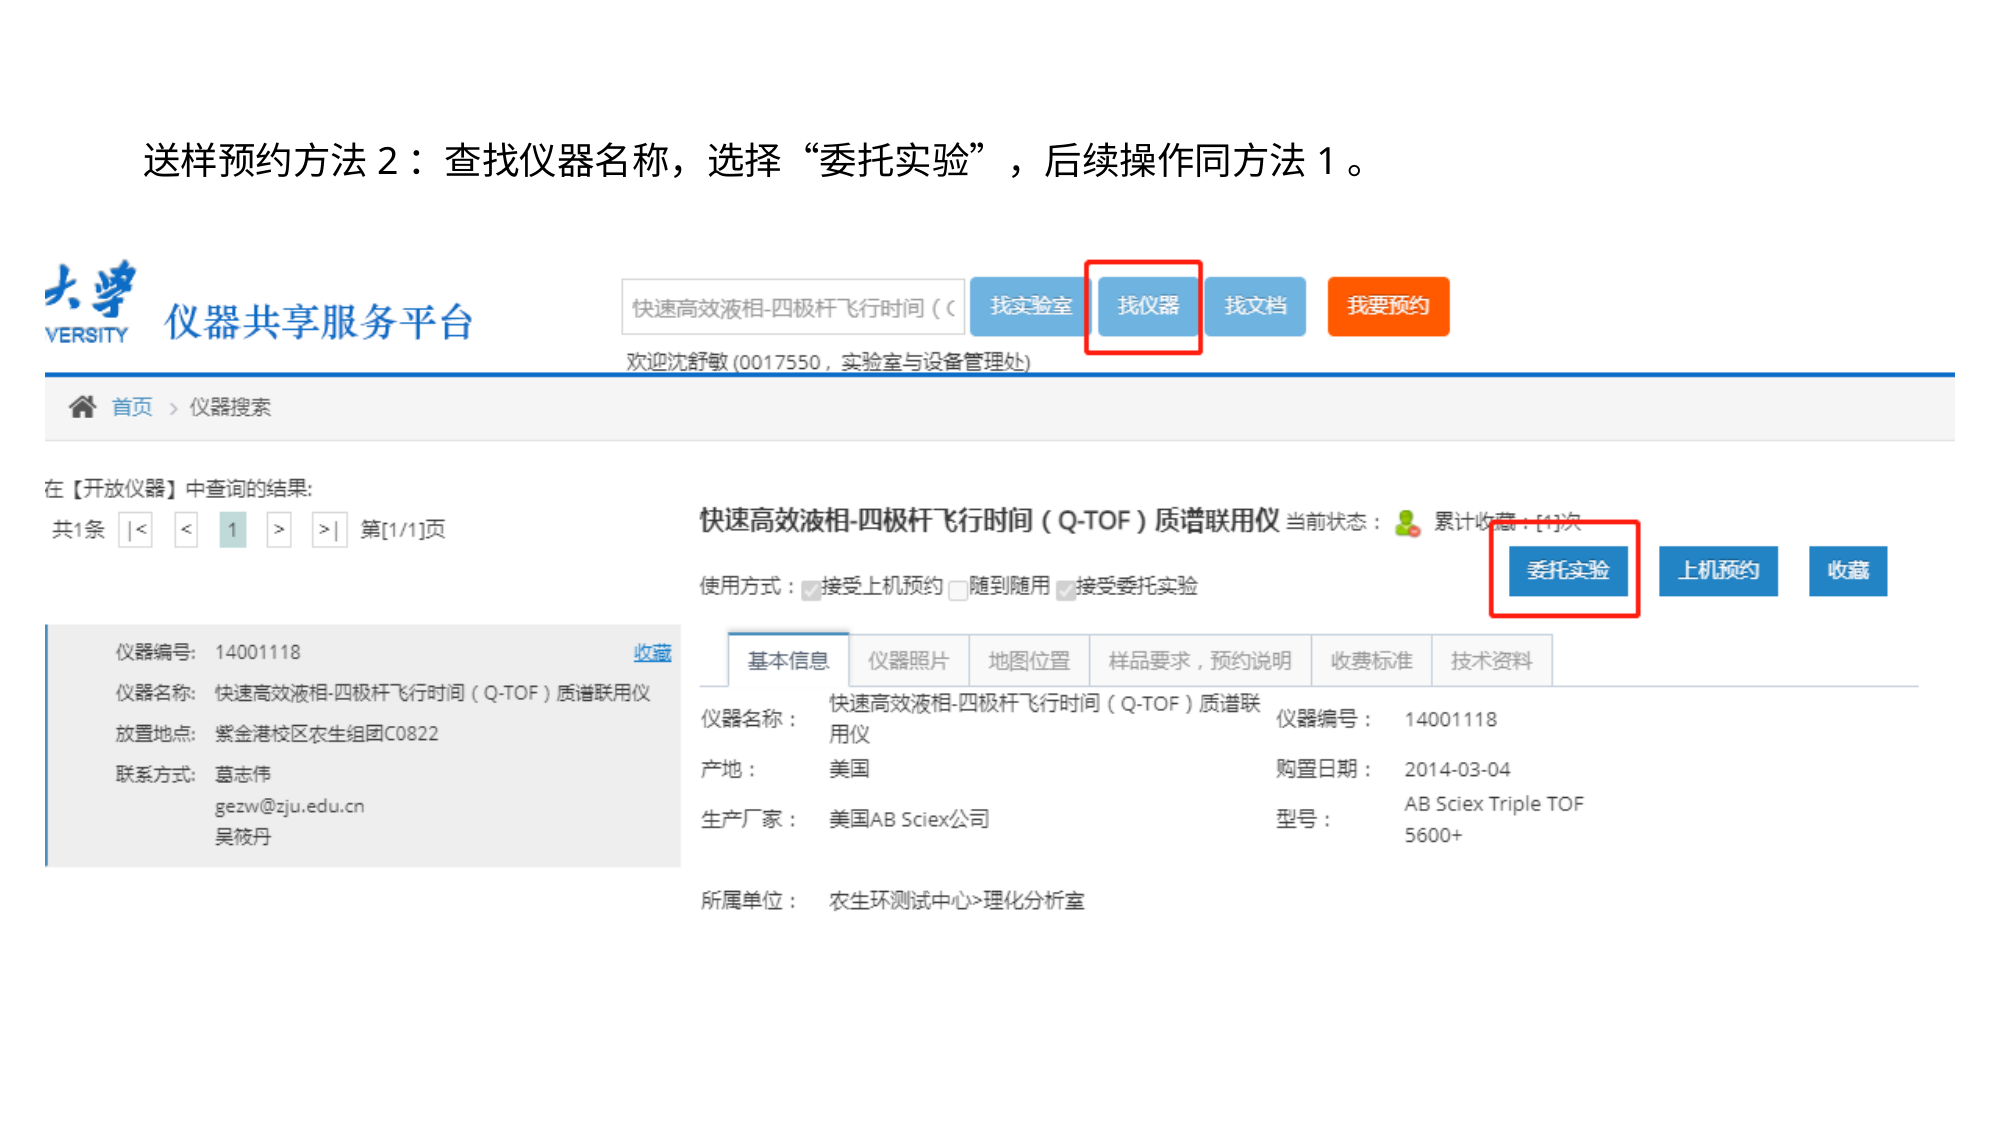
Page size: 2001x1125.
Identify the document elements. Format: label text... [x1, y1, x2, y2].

text_box 送样预约方法2：查找仪器名称，选择“委托实验”，后续操作同方法1。 [128, 129, 1642, 190]
picture [45, 249, 1955, 916]
